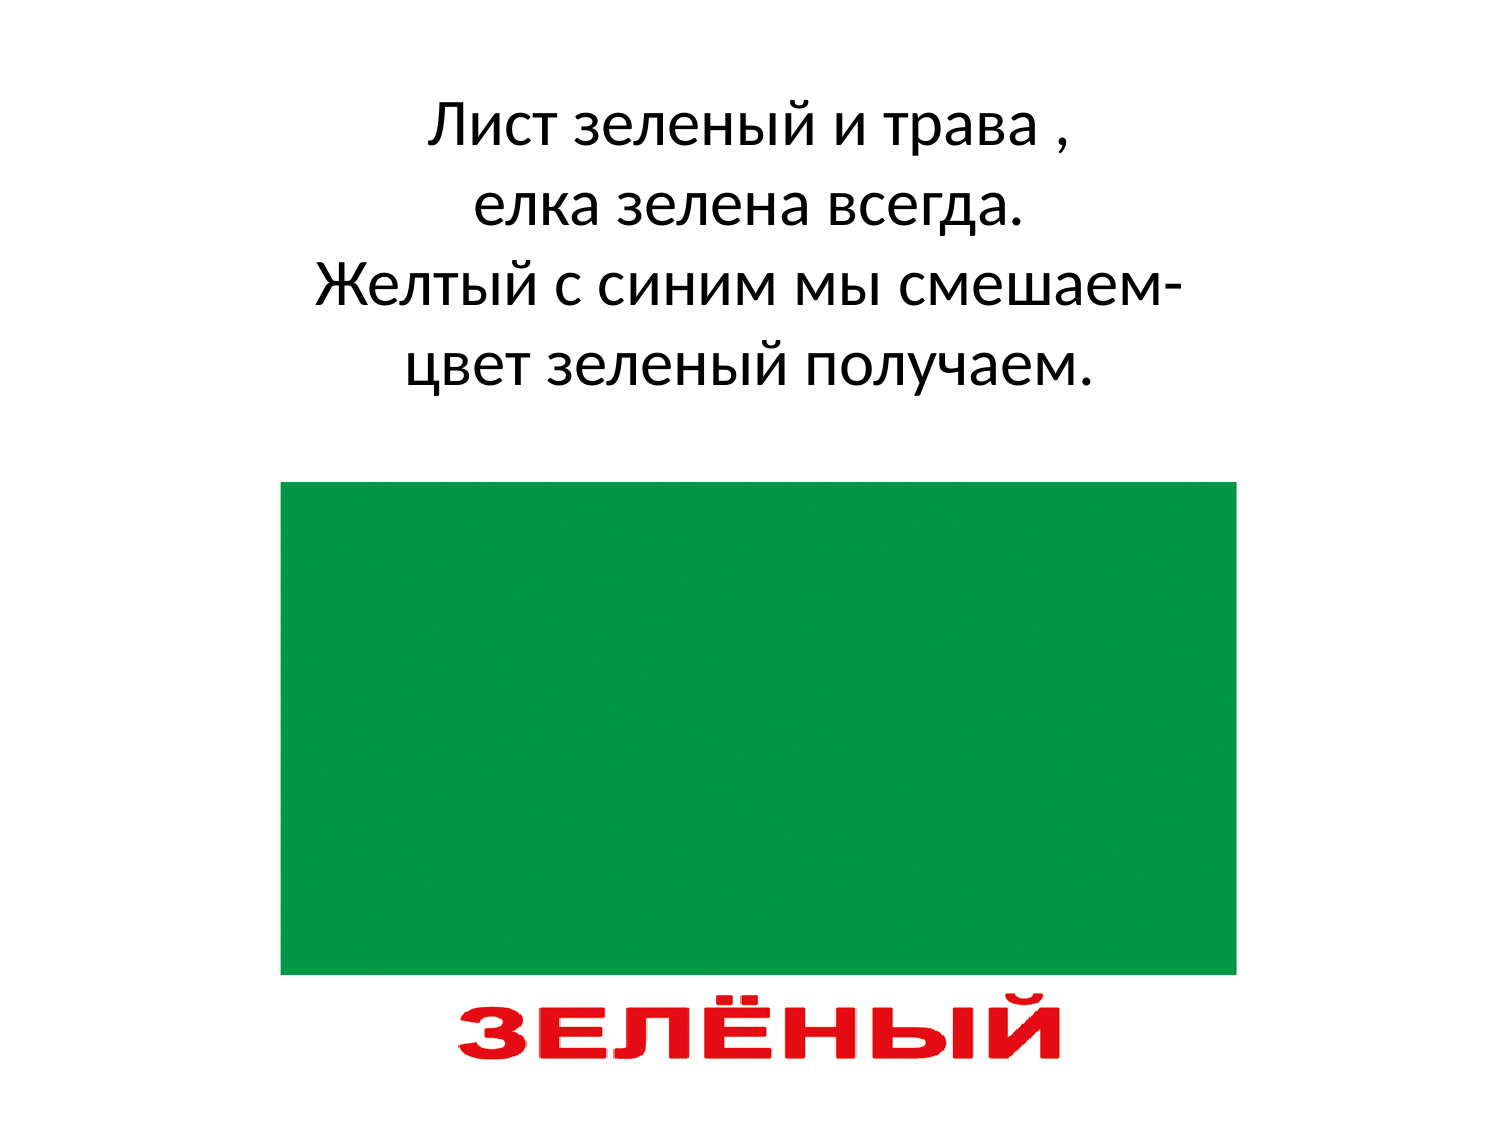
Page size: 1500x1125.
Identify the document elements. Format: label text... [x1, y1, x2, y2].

title Лист зеленый и трава , елка зелена всегда. Желтый с синим мы смешаем- цвет зеленый получаем. [75, 45, 1425, 433]
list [218, 455, 1306, 1083]
